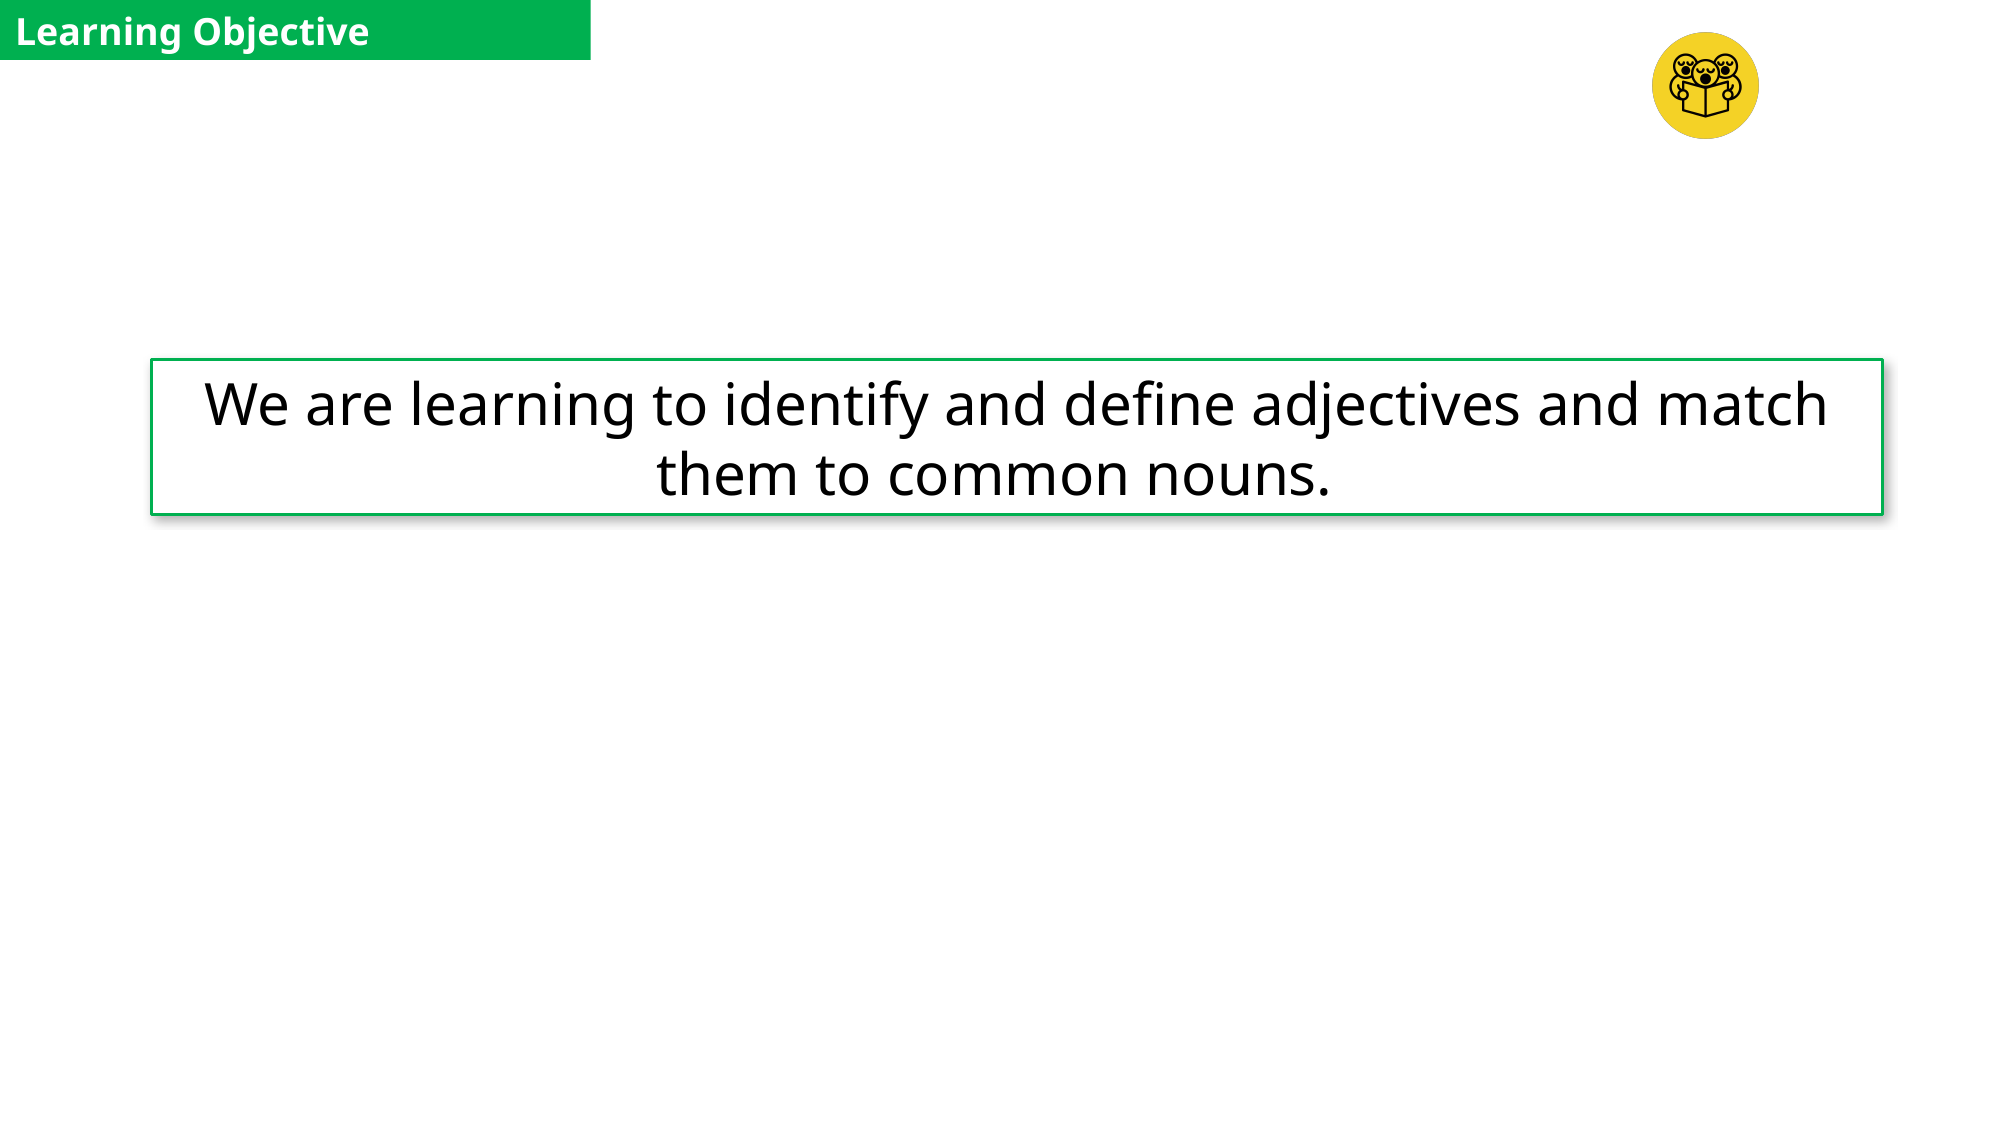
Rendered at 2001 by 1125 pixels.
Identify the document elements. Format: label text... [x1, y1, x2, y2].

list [1650, 29, 1762, 141]
text_box Learning Objective [0, 0, 591, 60]
text_box We are learning to identify and define adjectives and match them to common nouns. [151, 359, 1883, 515]
